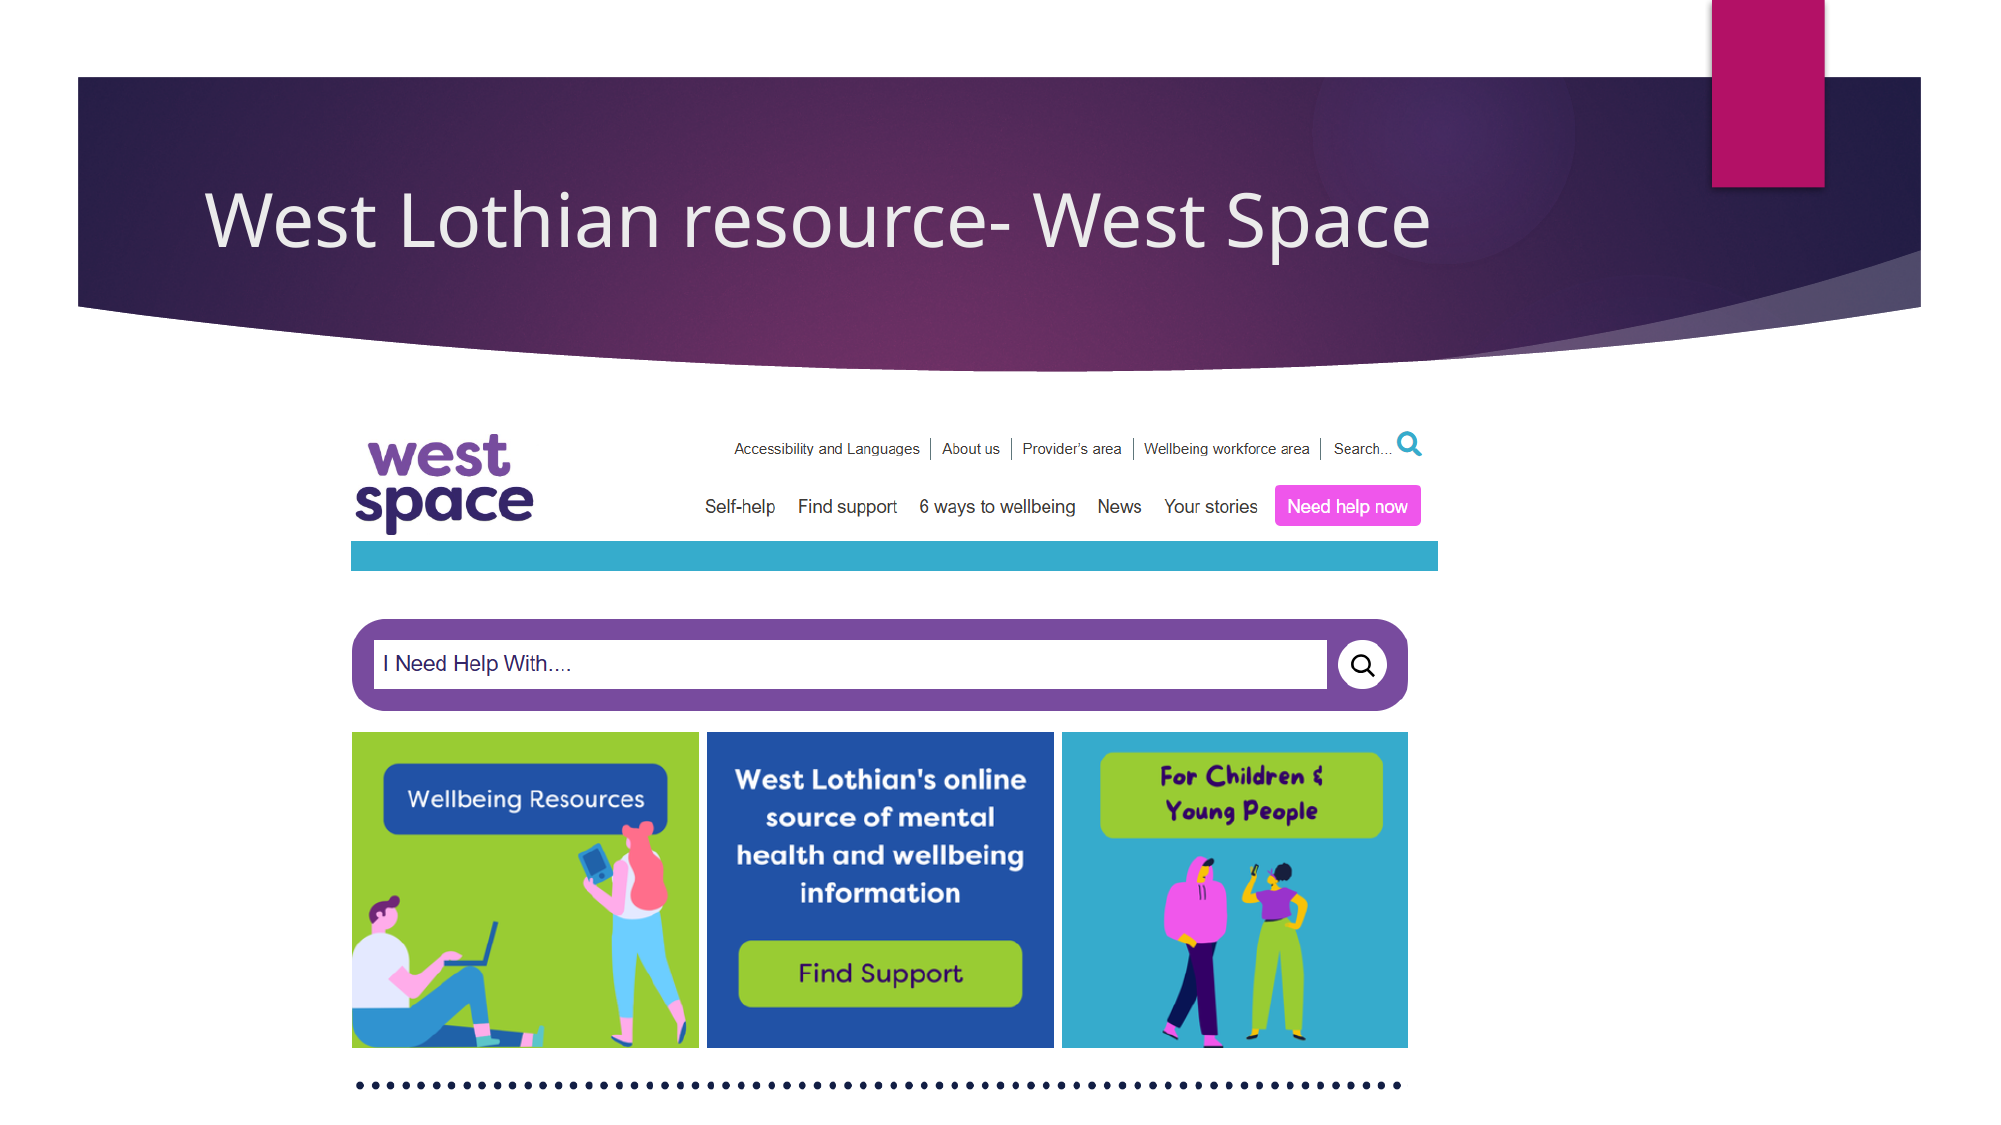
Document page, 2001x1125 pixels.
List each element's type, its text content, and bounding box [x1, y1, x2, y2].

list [351, 424, 1438, 1096]
title West Lothian resource- West Space [189, 159, 1627, 276]
